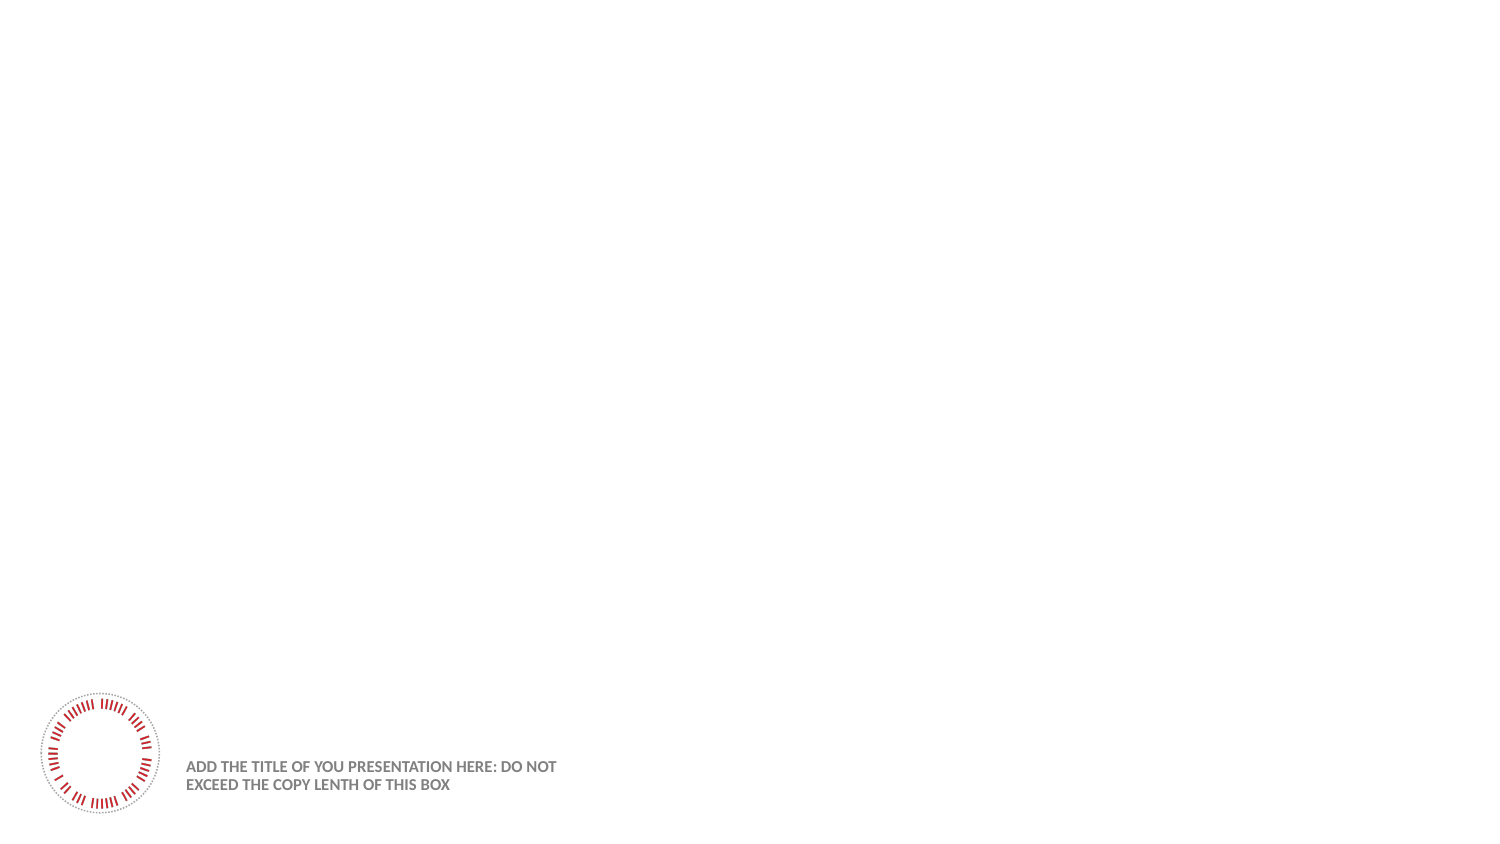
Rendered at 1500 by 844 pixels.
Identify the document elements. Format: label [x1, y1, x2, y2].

picture [43, 693, 160, 813]
